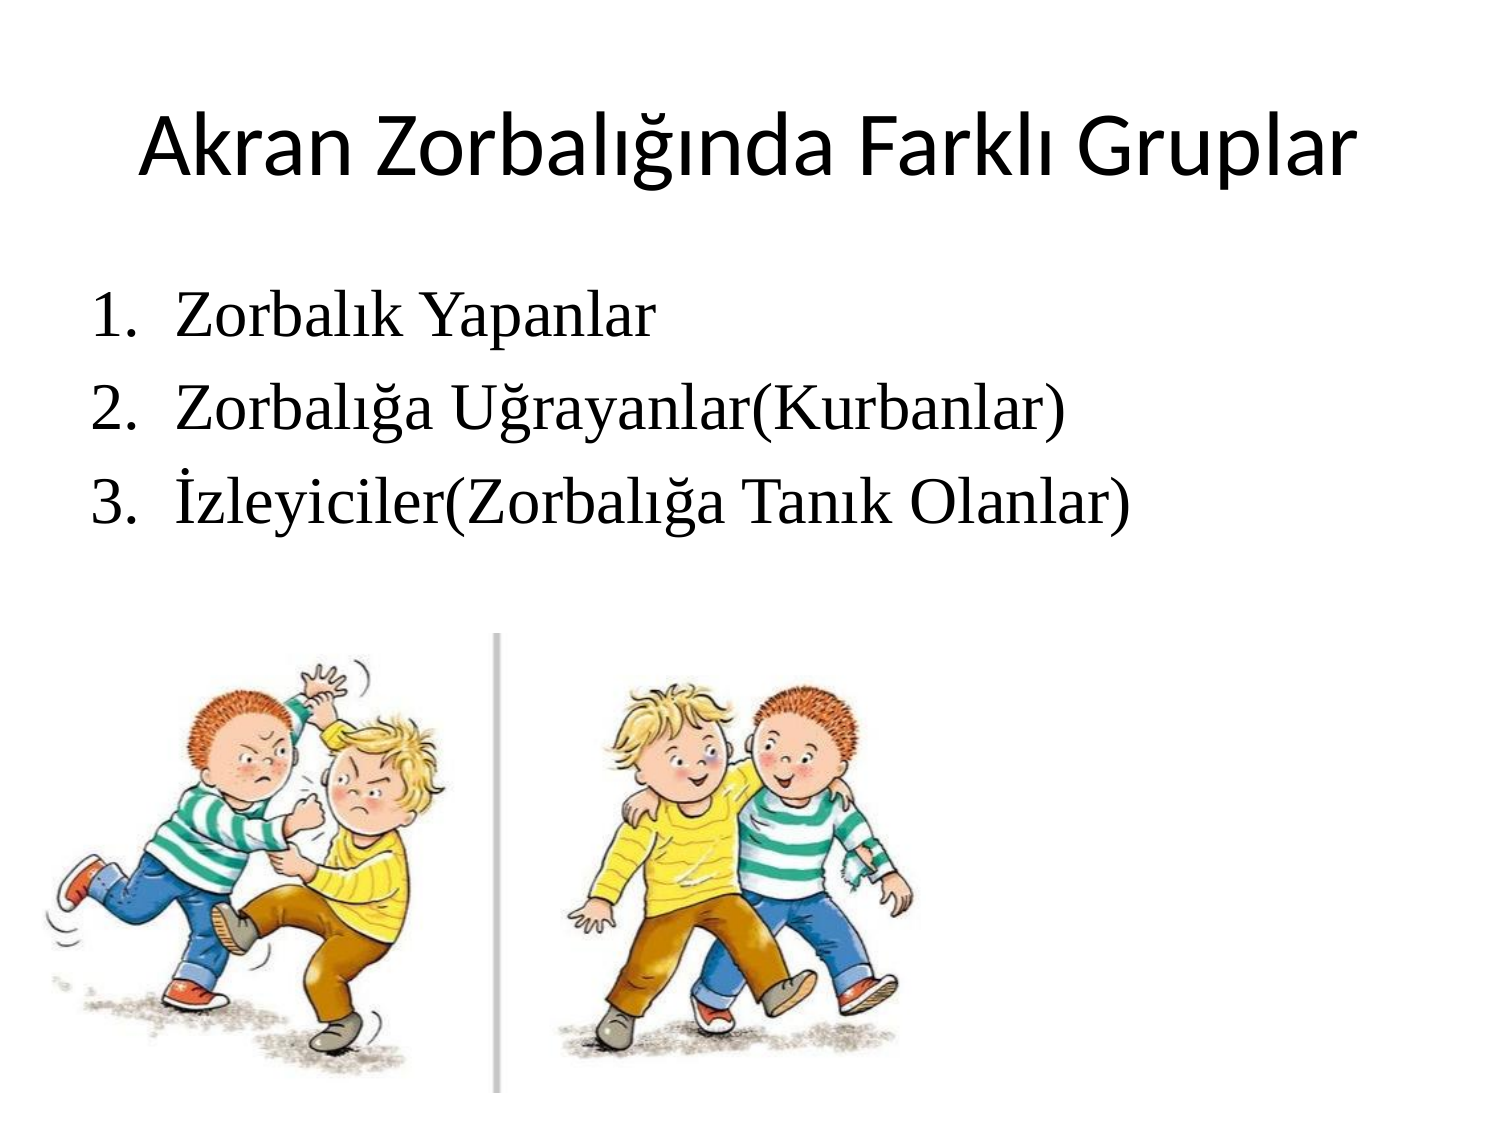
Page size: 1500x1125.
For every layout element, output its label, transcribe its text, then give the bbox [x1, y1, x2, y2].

title Akran Zorbalığında Farklı Gruplar [75, 45, 1425, 233]
picture [41, 633, 927, 1094]
list Zorbalık Yapanlar Zorbalığa Uğrayanlar(Kurbanlar) İzleyiciler(Zorbalığa Tanık Olanlar) [75, 262, 1425, 634]
